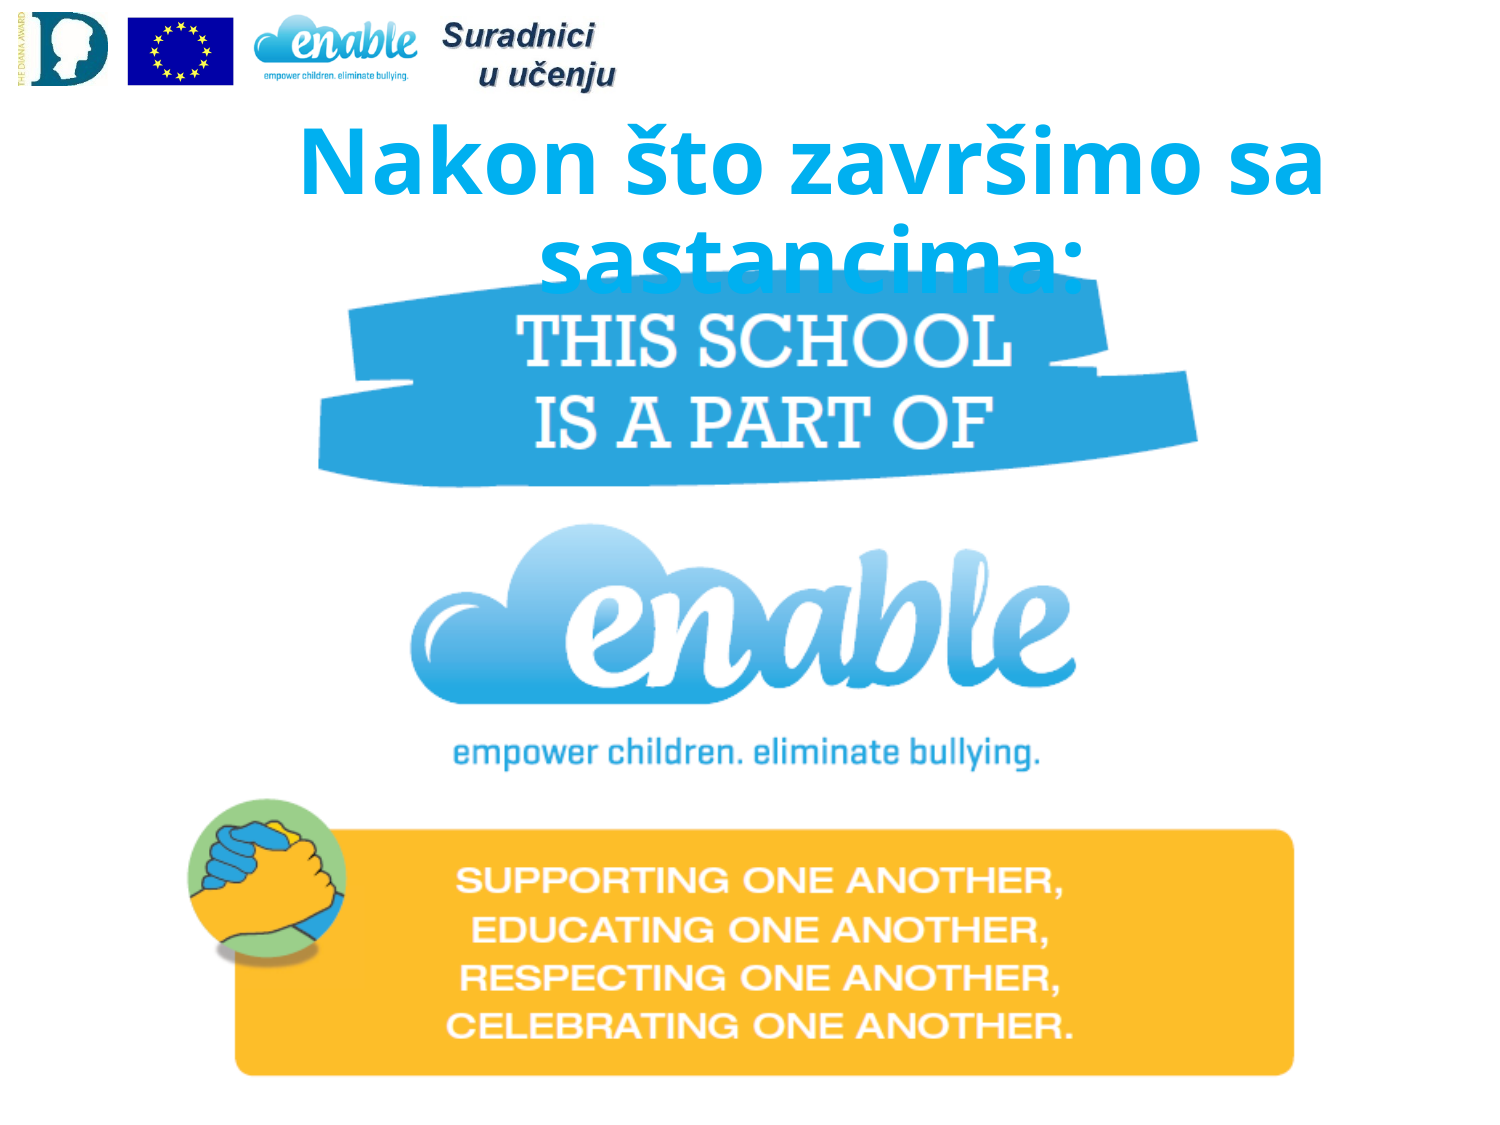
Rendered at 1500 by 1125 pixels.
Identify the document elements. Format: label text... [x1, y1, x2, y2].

picture [139, 216, 1356, 1125]
text_box Nakon što završimo sa sastancima: [158, 107, 1468, 325]
picture [50, 17, 95, 80]
picture [440, 16, 618, 101]
picture [18, 12, 42, 86]
picture [253, 12, 422, 85]
picture [72, 54, 108, 86]
picture [127, 17, 234, 86]
picture [75, 12, 108, 40]
